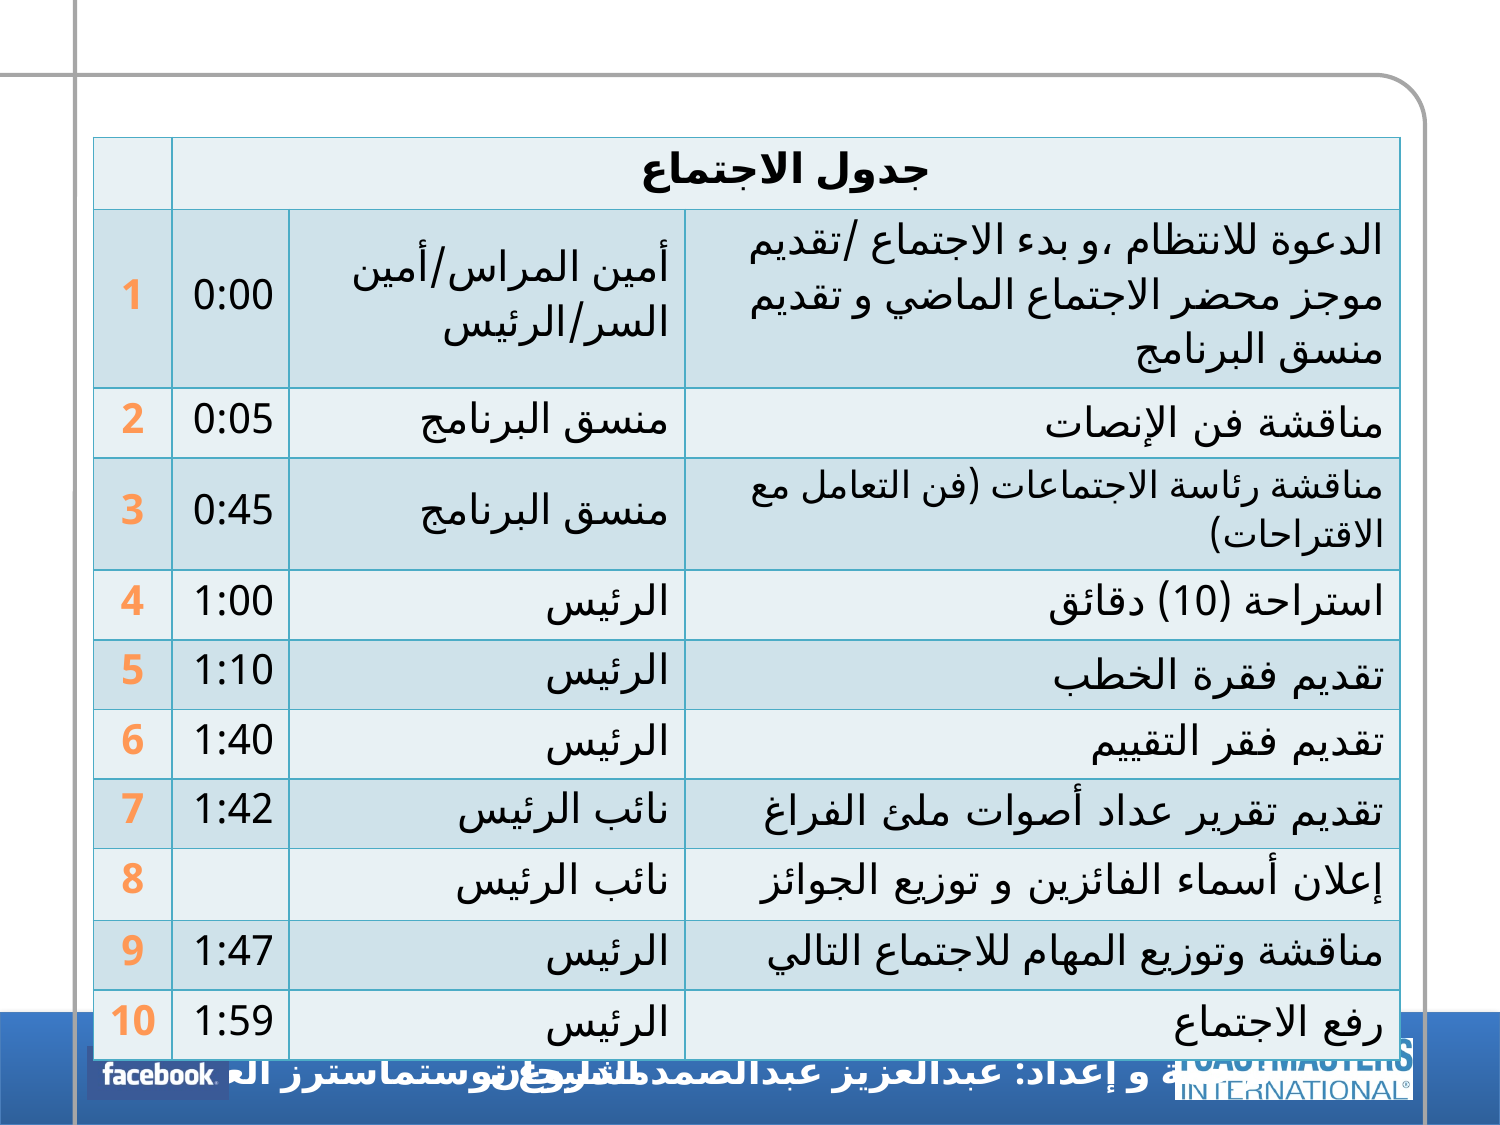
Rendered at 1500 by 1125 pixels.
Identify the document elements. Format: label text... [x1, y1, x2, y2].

table_cell منسق البرنامج [290, 459, 684, 569]
table_cell الرئيس [290, 921, 684, 989]
table_cell الرئيس [290, 710, 684, 778]
table_cell 1:47 [173, 921, 288, 989]
table_cell استراحة (10) دقائق [686, 571, 1399, 639]
table_cell نائب الرئيس [290, 849, 684, 920]
table_cell 9 [94, 921, 171, 989]
table_cell منسق البرنامج [290, 389, 684, 457]
table_cell [173, 849, 288, 920]
table_cell مناقشة وتوزيع المهام للاجتماع التالي [686, 921, 1399, 989]
table_cell تقديم تقرير عداد أصوات ملئ الفراغ [686, 780, 1399, 848]
table_cell 0:00 [173, 210, 288, 387]
table_cell 5 [94, 641, 171, 709]
table_cell الدعوة للانتظام ،و بدء الاجتماع /تقديم موجز محضر الاجتماع الماضي و تقديم منسق البرنامج [686, 210, 1399, 387]
table_cell 0:45 [173, 459, 288, 569]
table_cell 1:00 [173, 571, 288, 639]
table_cell 3 [94, 459, 171, 569]
picture [1175, 1038, 1413, 1100]
table_cell 10 [94, 991, 171, 1059]
table_cell أمين المراس/أمين السر/الرئيس [290, 210, 684, 387]
table_cell 2 [94, 389, 171, 457]
table_cell 6 [94, 710, 171, 778]
table_cell 1 [94, 210, 171, 387]
table_cell 4 [94, 571, 171, 639]
table_cell إعلان أسماء الفائزين و توزيع الجوائز [686, 849, 1399, 920]
table_cell 0:05 [173, 389, 288, 457]
table_cell مناقشة رئاسة الاجتماعات (فن التعامل مع الاقتراحات) [686, 459, 1399, 569]
table_cell 7 [94, 780, 171, 848]
table_cell تقديم فقر التقييم [686, 710, 1399, 778]
table_cell 1:42 [173, 780, 288, 848]
table_cell مناقشة فن الإنصات [686, 389, 1399, 457]
table_cell رفع الاجتماع [686, 991, 1399, 1059]
table_cell 8 [94, 849, 171, 920]
table_cell تقديم فقرة الخطب [686, 641, 1399, 709]
picture [87, 1046, 229, 1100]
table_cell 1:40 [173, 710, 288, 778]
table_cell 1:59 [173, 991, 288, 1059]
table_cell الرئيس [290, 991, 684, 1059]
table_cell الرئيس [290, 571, 684, 639]
table_cell الرئيس [290, 641, 684, 709]
table_cell 1:10 [173, 641, 288, 709]
table_header جدول الاجتماع [173, 138, 1399, 209]
table_header [94, 138, 171, 209]
table_cell نائب الرئيس [290, 780, 684, 848]
